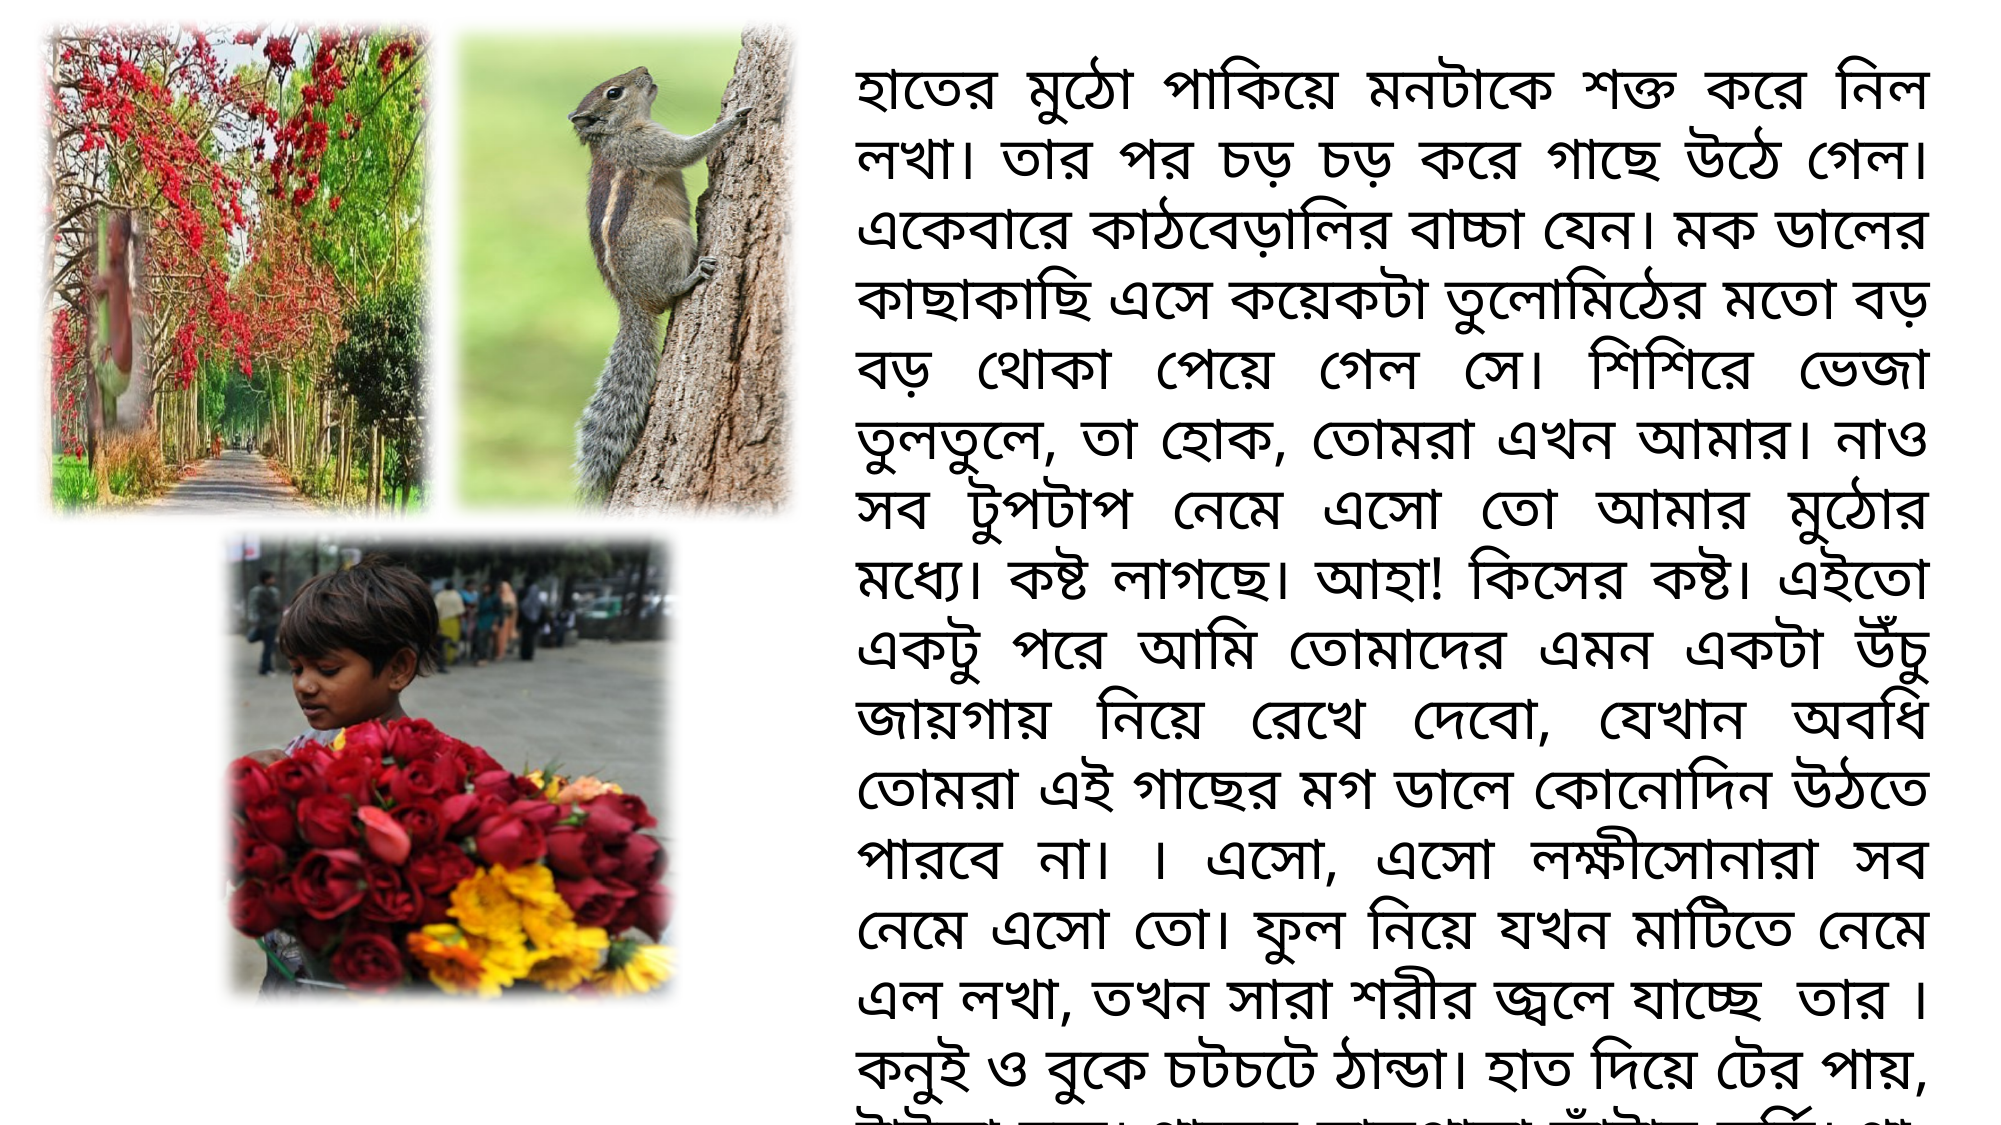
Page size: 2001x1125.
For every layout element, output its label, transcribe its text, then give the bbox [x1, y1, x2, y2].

text_box হাতের মুঠো পাকিয়ে মনটাকে শক্ত করে নিল লখা। তার পর চড় চড় করে গাছে উঠে গেল। একেবারে কাঠবেড়ালির বাচ্চা যেন। মক ডালের কাছাকাছি এসে কয়েকটা তুলোমিঠের মতো বড় বড় থোকা পেয়ে গেল সে। শিশিরে ভেজা তুলতুলে, তা হোক, তোমরা এখন আমার। নাও সব টুপটাপ নেমে এসো তো আমার মুঠোর মধ্যে। কষ্ট লাগছে। আহা! কিসের কষ্ট। এইতো একটু পরে আমি তোমাদের এমন একটা উঁচু জায়গায় নিয়ে রেখে দেবো, যেখান অবধি তোমরা এই গাছের মগ ডালে কোনোদিন উঠতে পারবে না। । এসো, এসো লক্ষীসোনারা সব নেমে এসো তো। ফুল নিয়ে যখন মাটিতে নেমে এল লখা, তখন সারা শরীর জ্বলে যাচ্ছে তার । কনুই ও বুকে চটচটে ঠান্ডা। হাত দিয়ে টের পায়, টাটকা রক্ত। গাছের ডালপালা কাঁটায় ভর্তি। গা-হাত-পা ছিঁড়ে গেছে আঁচড় লেগে। তাতে কি! জিতে গেছি আমি। গর্বে বুক ফুলে উঠে লখার। [841, 43, 1945, 1125]
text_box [34, 16, 801, 1010]
